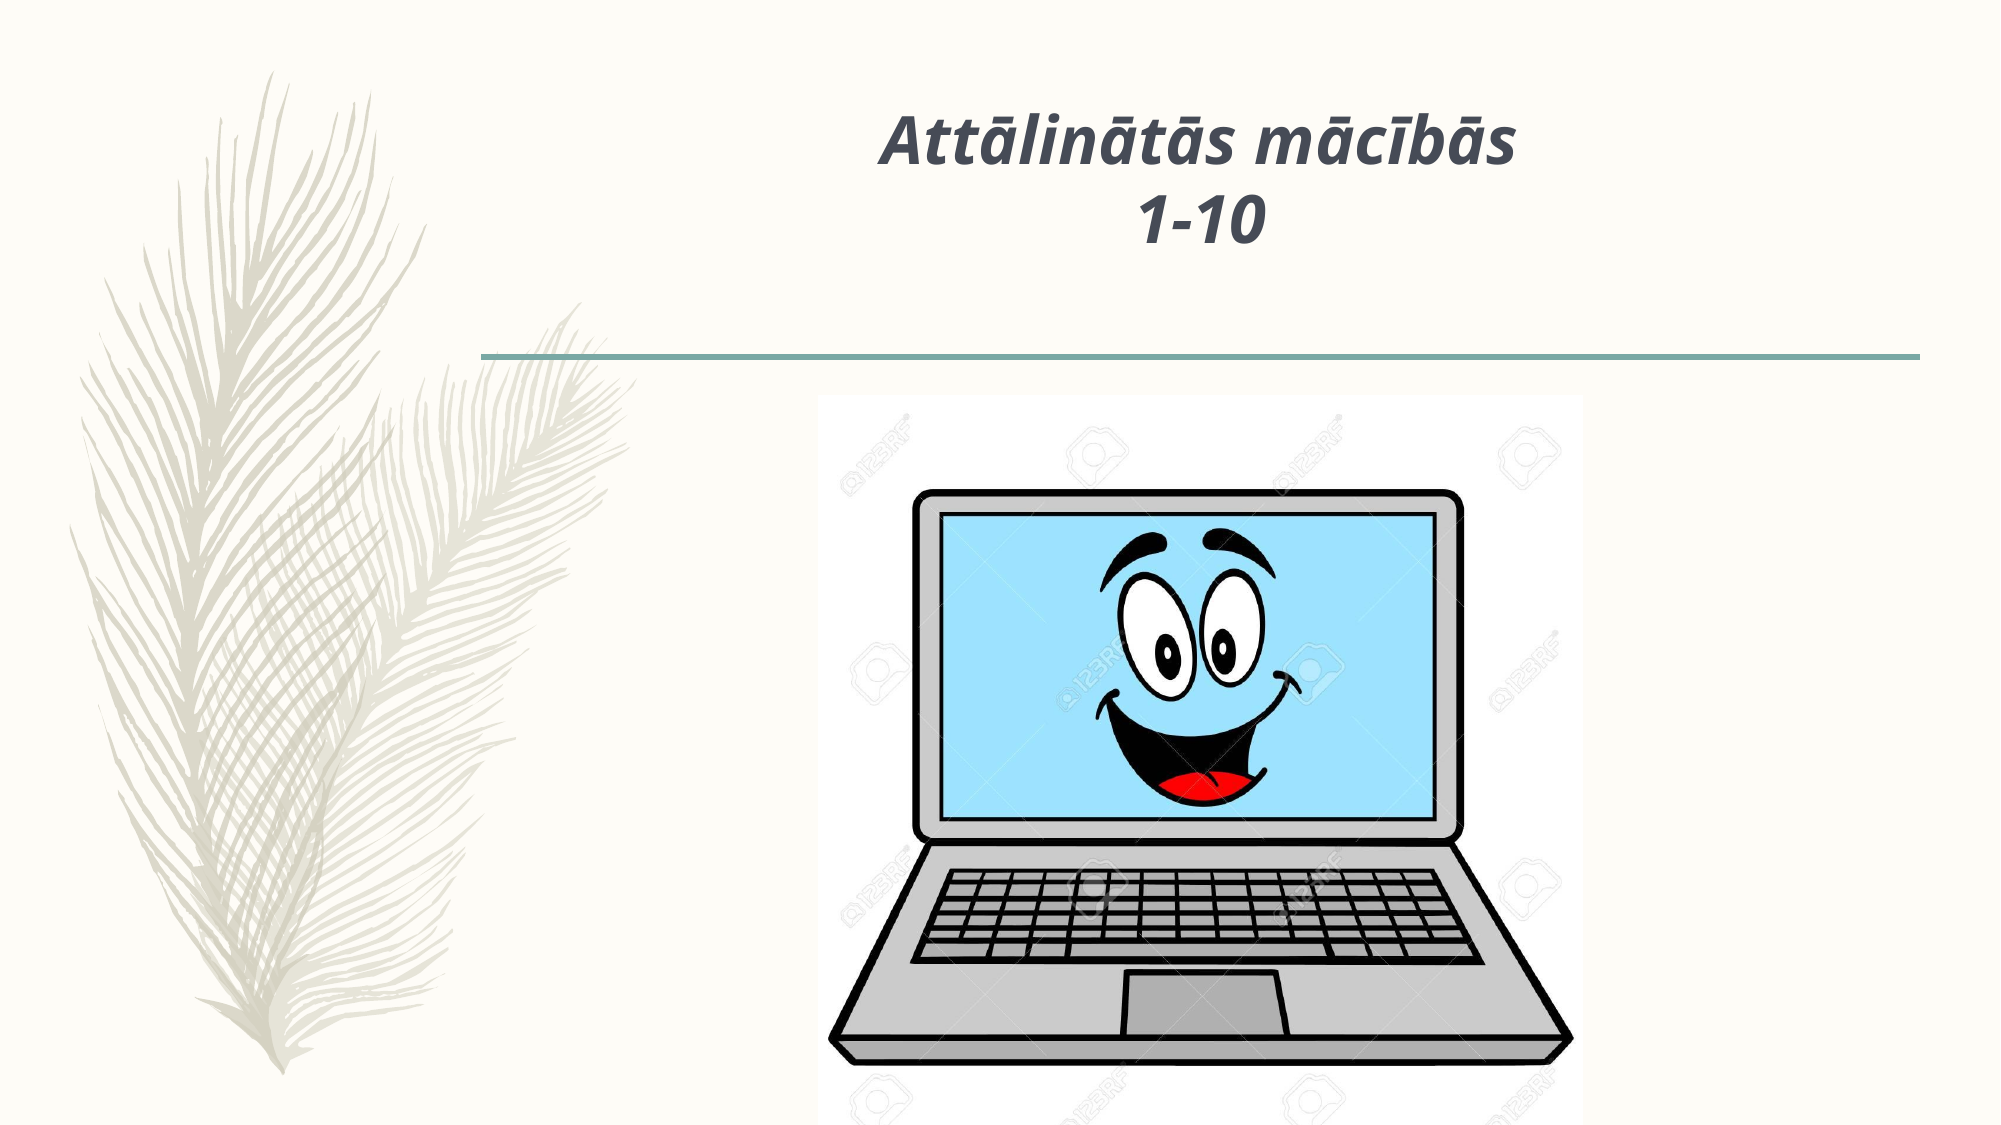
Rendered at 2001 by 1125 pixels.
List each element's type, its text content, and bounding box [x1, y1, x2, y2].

title Attālinātās mācībās 1-10 [481, 93, 1920, 350]
picture [818, 395, 1583, 1125]
